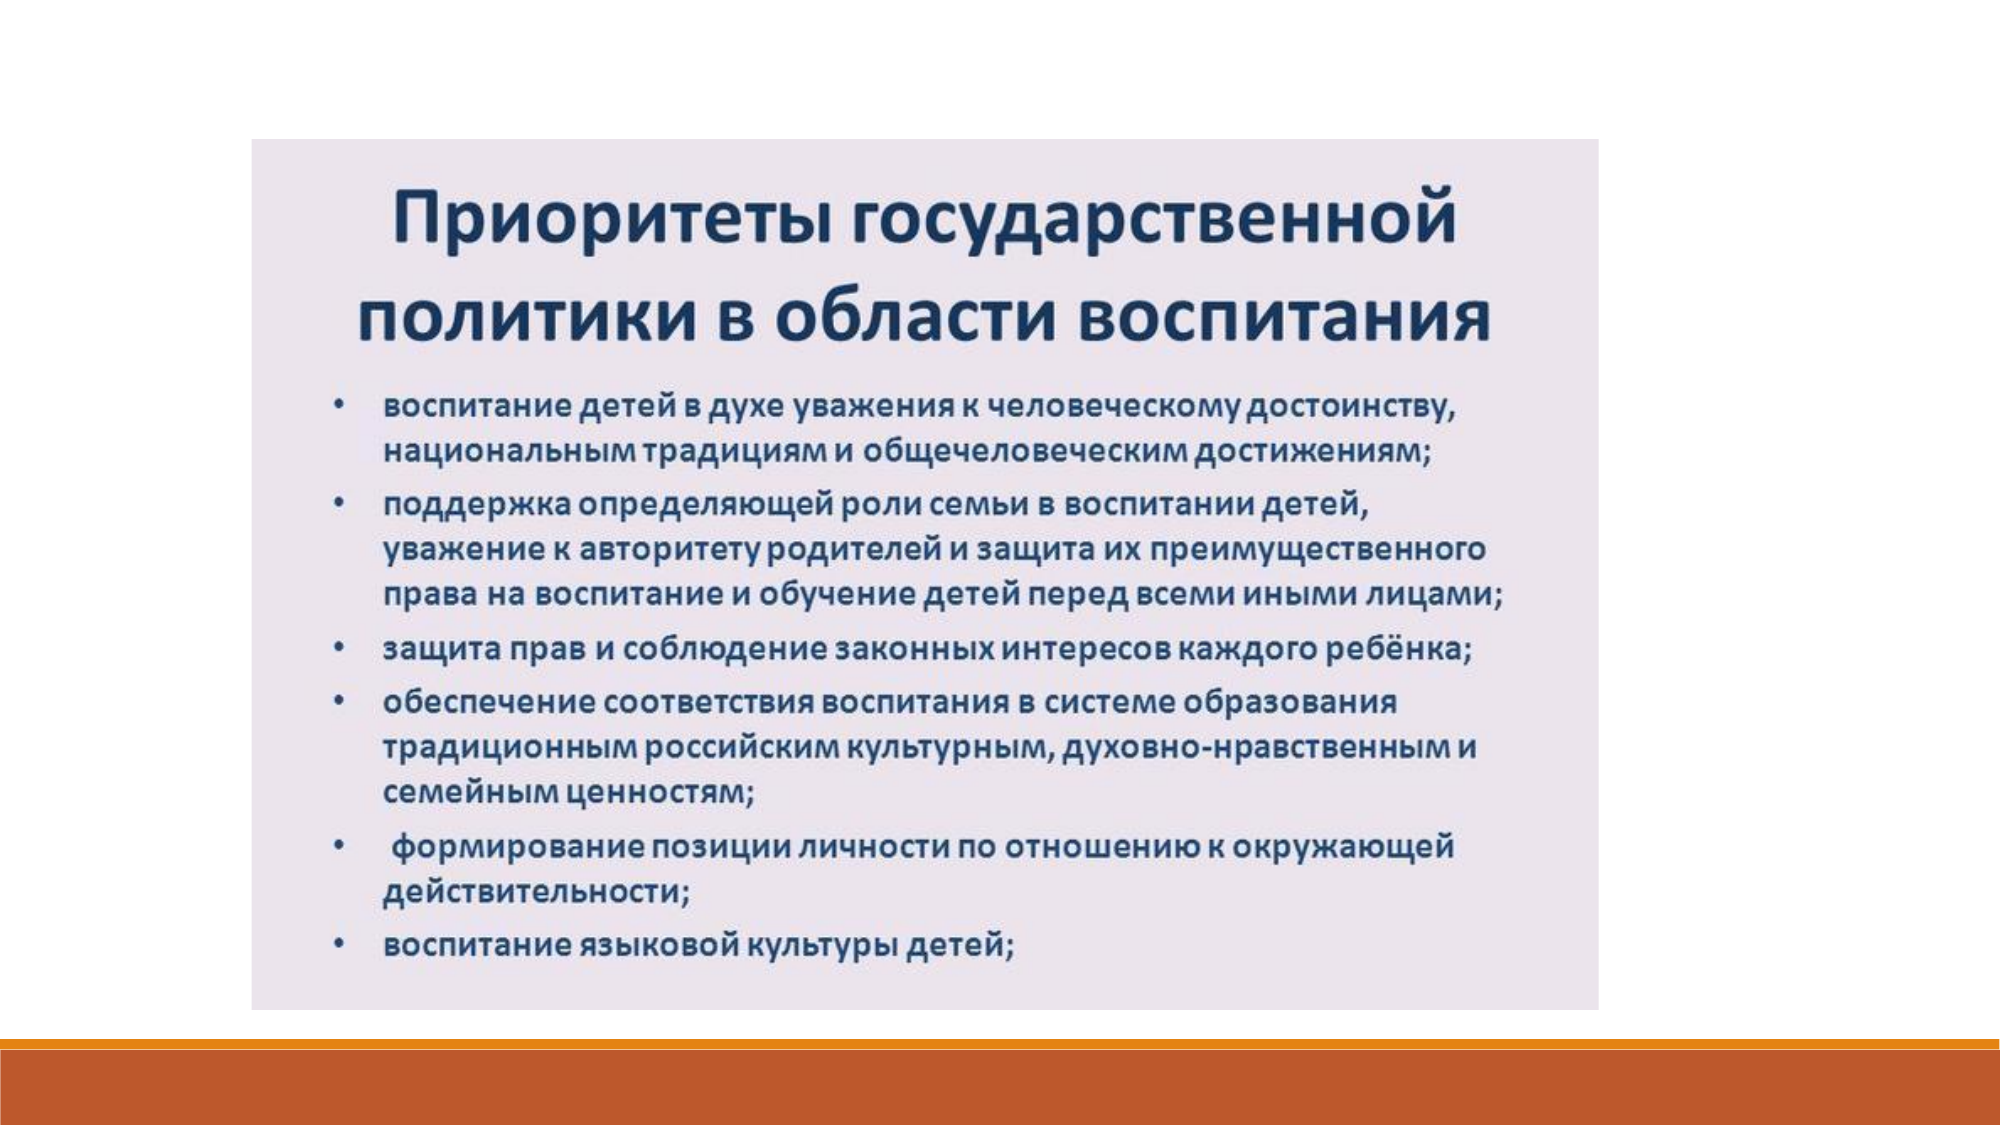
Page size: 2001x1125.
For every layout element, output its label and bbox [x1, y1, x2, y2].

picture [251, 138, 1600, 1010]
